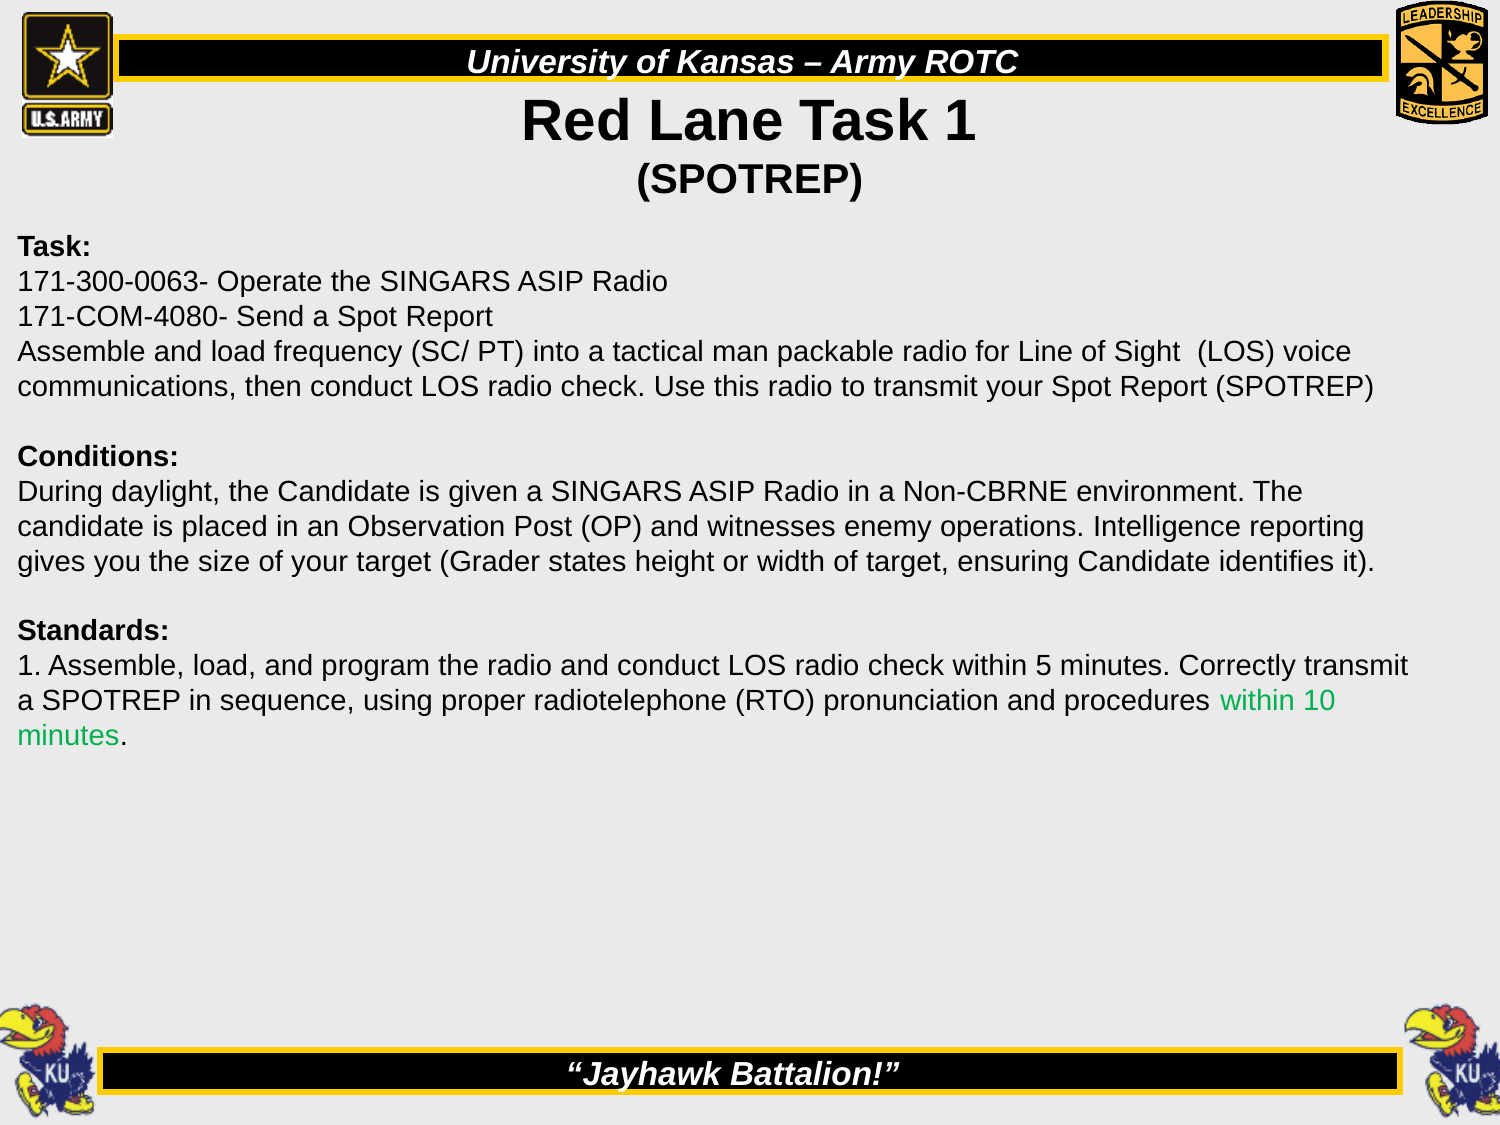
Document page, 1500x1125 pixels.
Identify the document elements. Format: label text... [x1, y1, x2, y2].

title Red Lane Task 1 (SPOTREP) [75, 50, 1425, 219]
picture [1396, 0, 1488, 125]
text_box Task: 171-300-0063- Operate the SINGARS ASIP Radio 171-COM-4080- Send a Spot Report Assemble and load frequency (SC/ PT) into a tactical man packable radio for Line of Sight (LOS) voice communications, then conduct LOS radio check. Use this radio to transmit your Spot Report (SPOTREP) Conditions: During daylight, the Candidate is given a SINGARS ASIP Radio in a Non-CBRNE environment. The candidate is placed in an Observation Post (OP) and witnesses enemy operations. Intelligence reporting gives you the size of your target (Grader states height or width of target, ensuring Candidate identifies it). Standards: 1. Assemble, load, and program the radio and conduct LOS radio check within 5 minutes. Correctly transmit a SPOTREP in sequence, using proper radiotelephone (RTO) pronunciation and procedures within 10 minutes. [0, 219, 1444, 794]
picture [1397, 999, 1500, 1125]
picture [22, 12, 113, 138]
picture [0, 999, 102, 1125]
